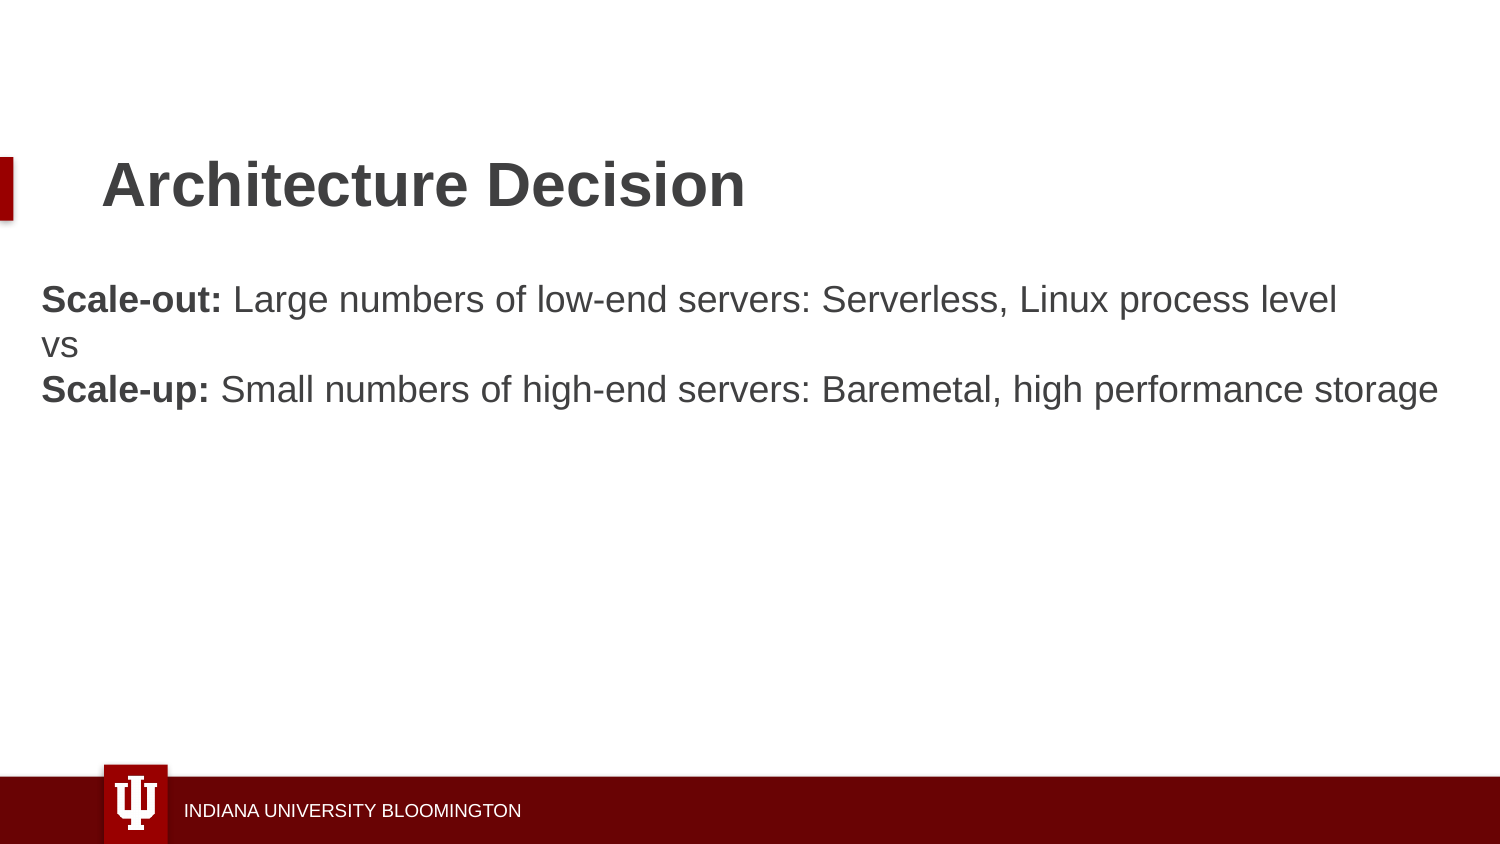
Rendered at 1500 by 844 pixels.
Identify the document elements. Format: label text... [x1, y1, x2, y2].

list Scale-out: Large numbers of low-end servers: Serverless, Linux process level vs Scale-up: Small numbers of high-end servers: Baremetal, high performance storage [26, 267, 1476, 729]
title Architecture Decision [86, 124, 1400, 240]
